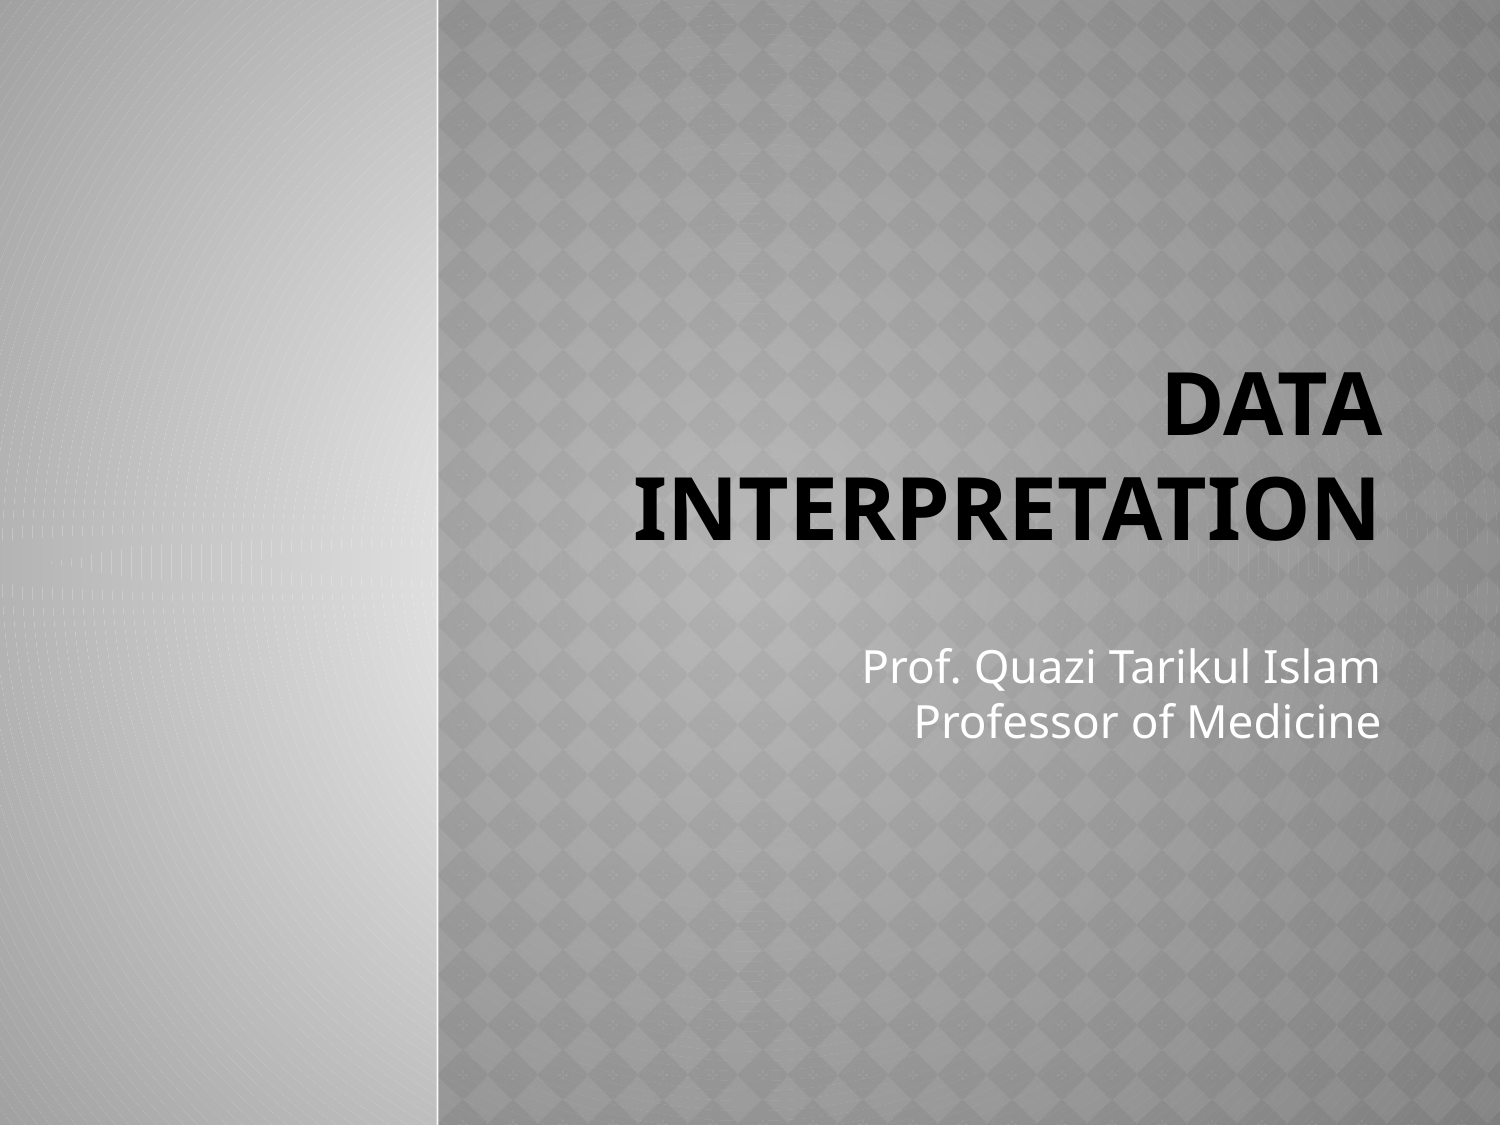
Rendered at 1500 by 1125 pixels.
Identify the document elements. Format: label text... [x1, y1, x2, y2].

title Data Interpretation [552, 87, 1390, 558]
subtitle Prof. Quazi Tarikul Islam Professor of Medicine [549, 637, 1389, 819]
